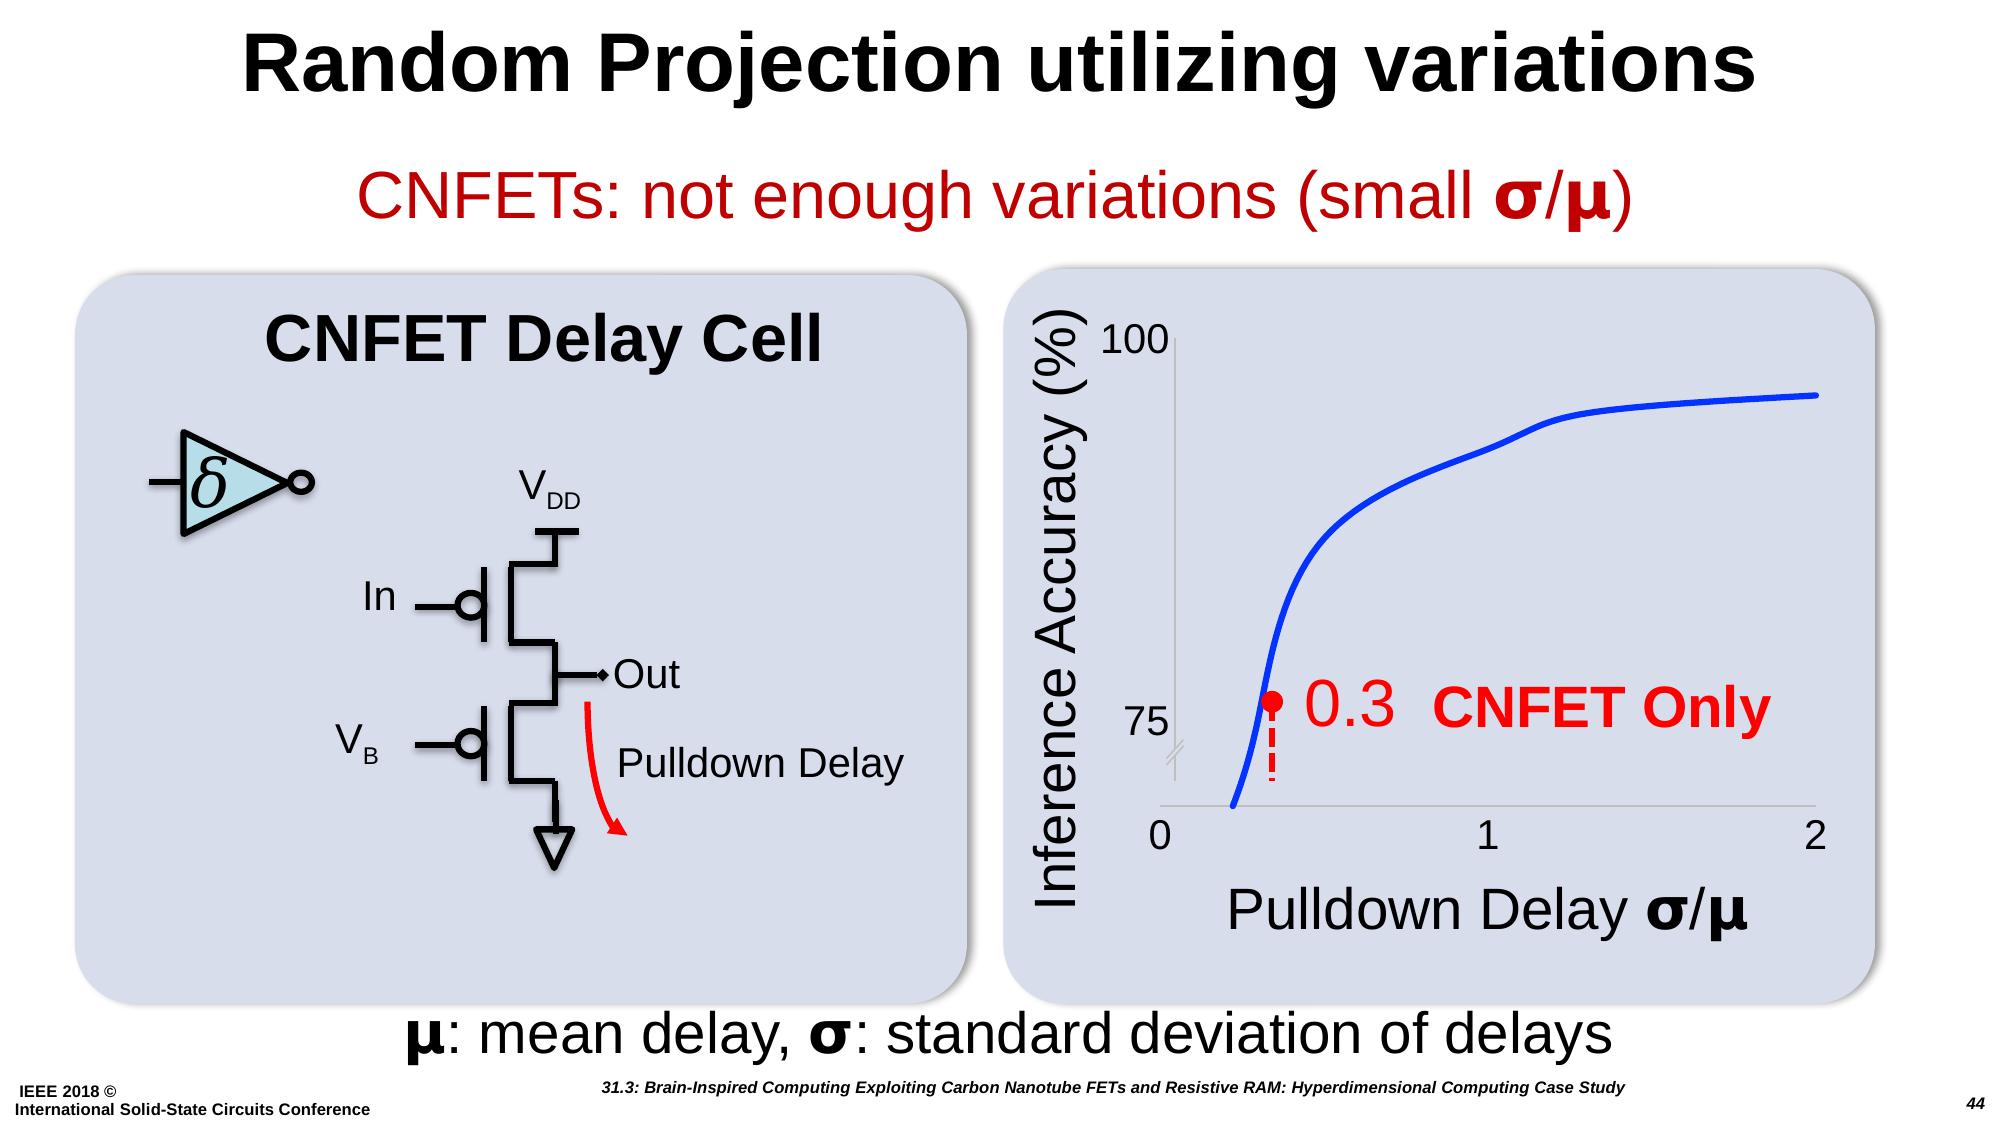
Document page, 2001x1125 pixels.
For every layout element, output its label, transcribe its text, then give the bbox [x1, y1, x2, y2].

list CNFETs: not enough variations (small 𝞂/𝝻) [95, 144, 1896, 887]
text_box [586, 701, 628, 837]
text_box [414, 669, 556, 823]
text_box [1009, 280, 1843, 951]
text_box [1003, 268, 1875, 1004]
text_box In [347, 561, 409, 626]
text_box 𝝻: mean delay, 𝞂: standard deviation of delays [389, 988, 1696, 1073]
text_box VB [320, 704, 409, 777]
text_box CNFET Delay Cell [250, 287, 840, 383]
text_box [414, 531, 556, 669]
text_box Pulldown Delay [601, 727, 925, 793]
text_box Out [598, 639, 733, 705]
text_box VDD [503, 450, 747, 522]
text_box [536, 828, 573, 869]
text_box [148, 431, 313, 535]
title Random Projection utilizing variations [0, 1, 2000, 189]
text_box [74, 274, 967, 1004]
